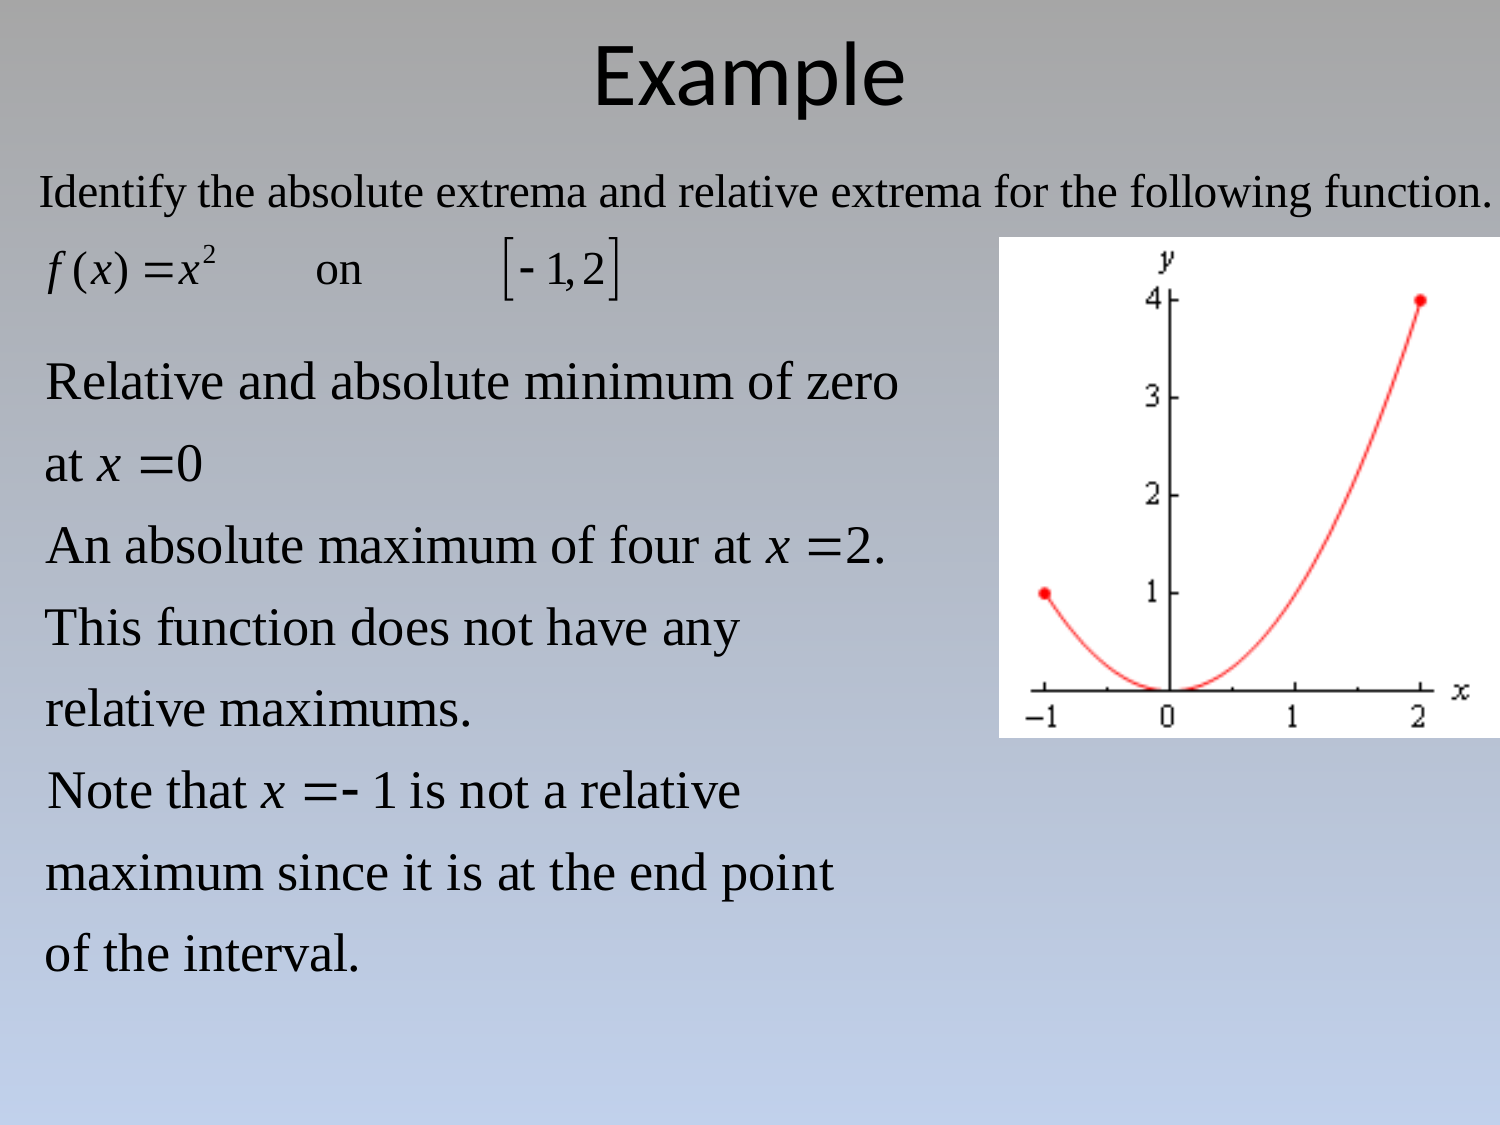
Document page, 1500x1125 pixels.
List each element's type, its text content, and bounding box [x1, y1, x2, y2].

title Example [75, 0, 1425, 138]
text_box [37, 349, 928, 1063]
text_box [31, 162, 1500, 313]
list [999, 321, 1500, 738]
